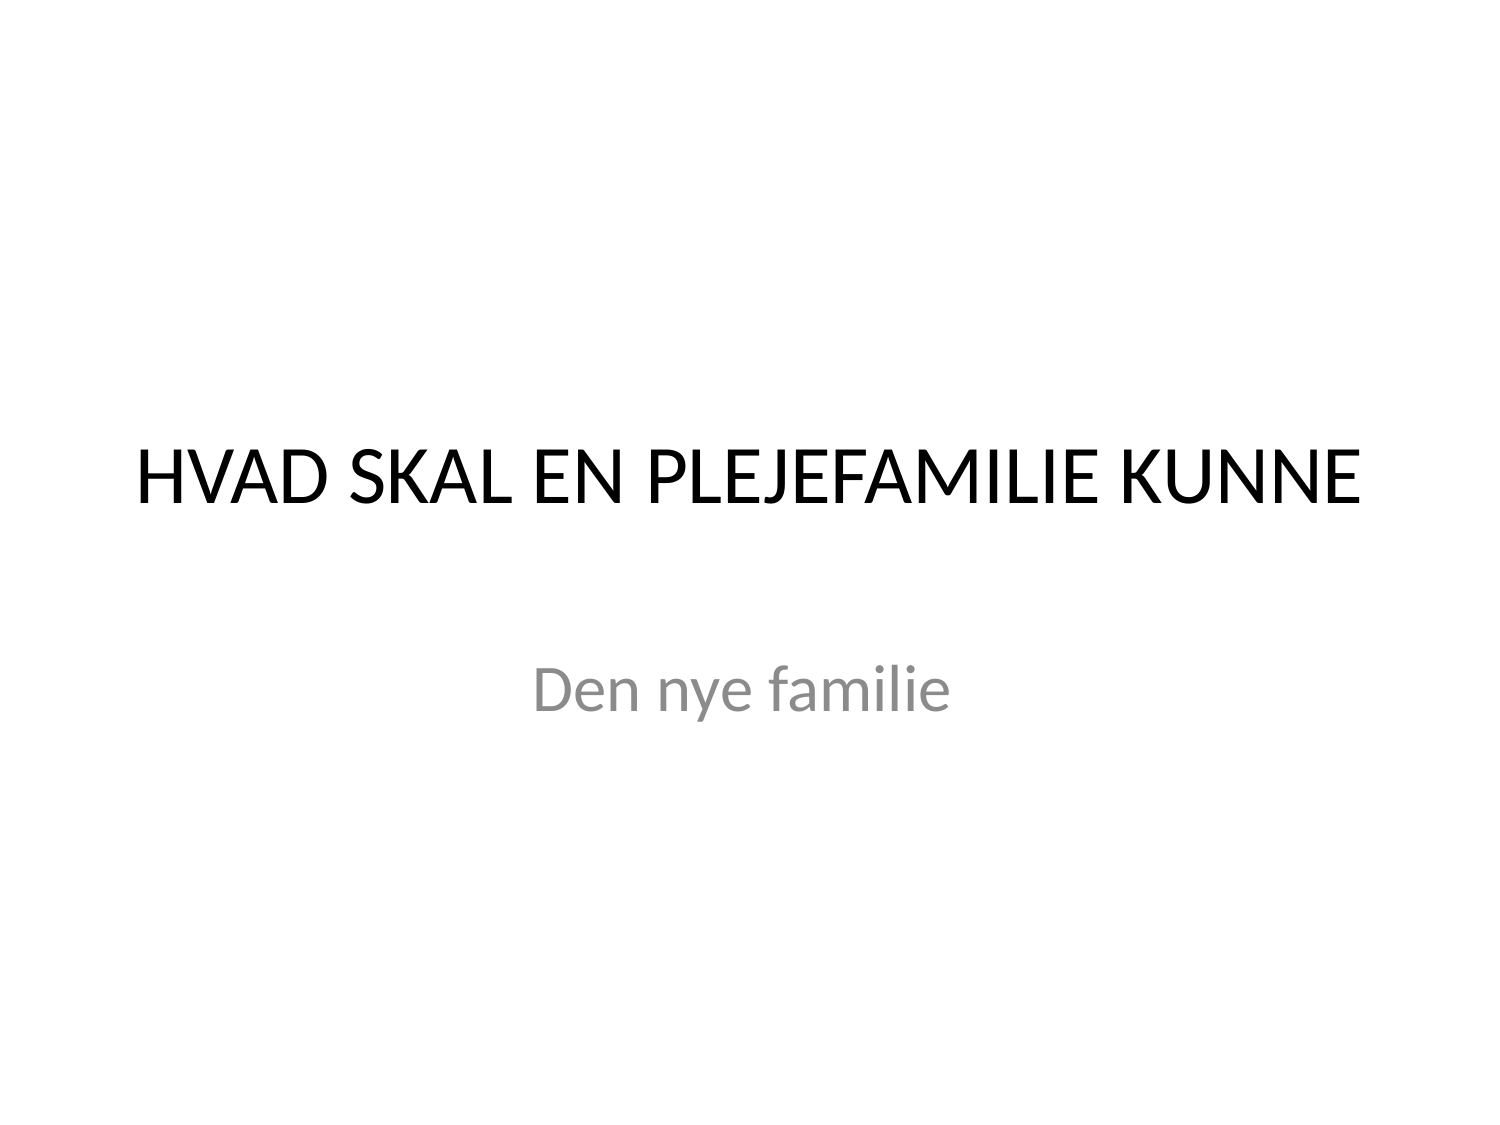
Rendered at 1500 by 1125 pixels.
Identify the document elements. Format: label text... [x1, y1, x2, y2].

subtitle Den nye familie [225, 637, 1275, 925]
title HVAD SKAL EN PLEJEFAMILIE KUNNE [112, 349, 1388, 591]
